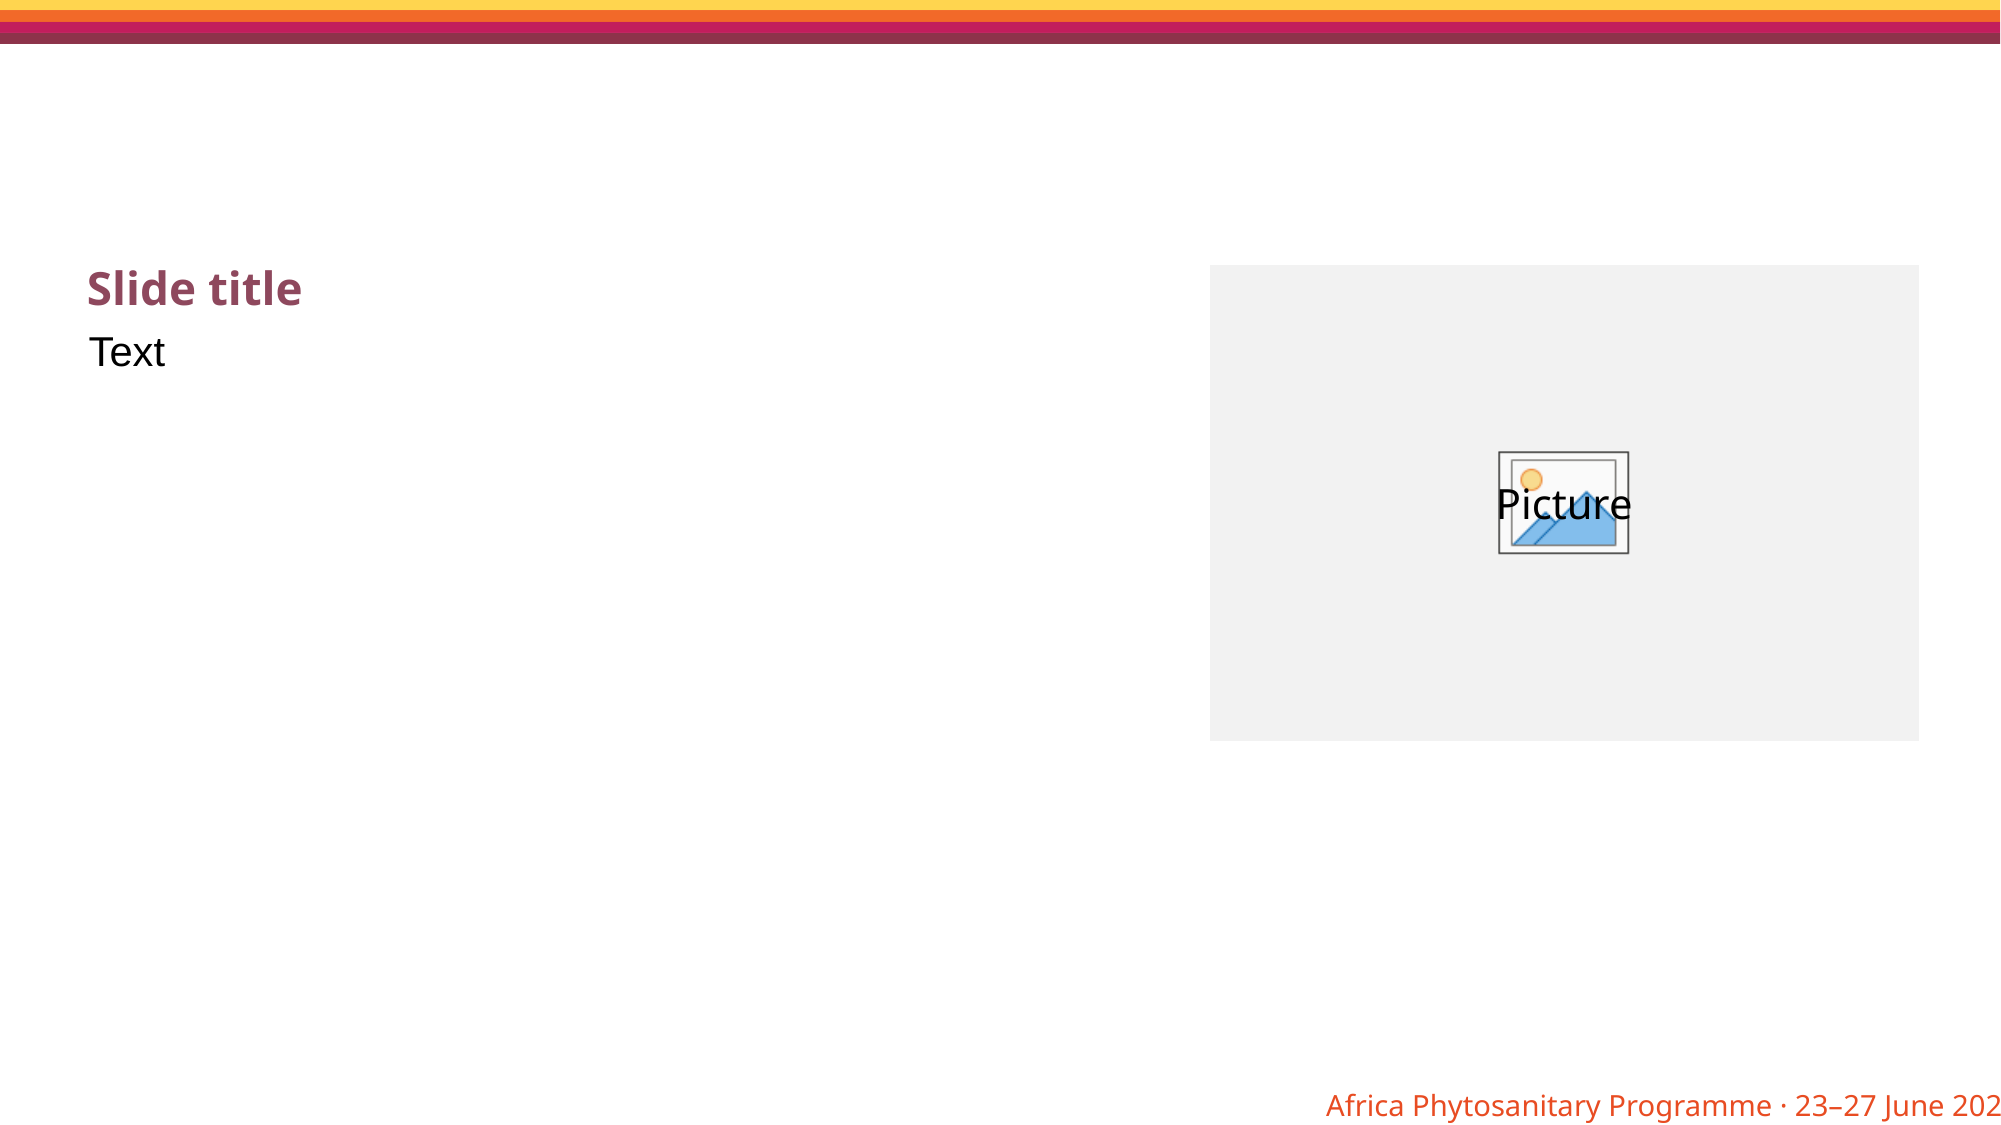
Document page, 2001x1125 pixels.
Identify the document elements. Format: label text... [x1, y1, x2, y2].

subtitle Text [0, 324, 1166, 1010]
title Slide title [0, 265, 1167, 315]
picture [1209, 265, 1919, 742]
picture [0, 0, 2001, 44]
